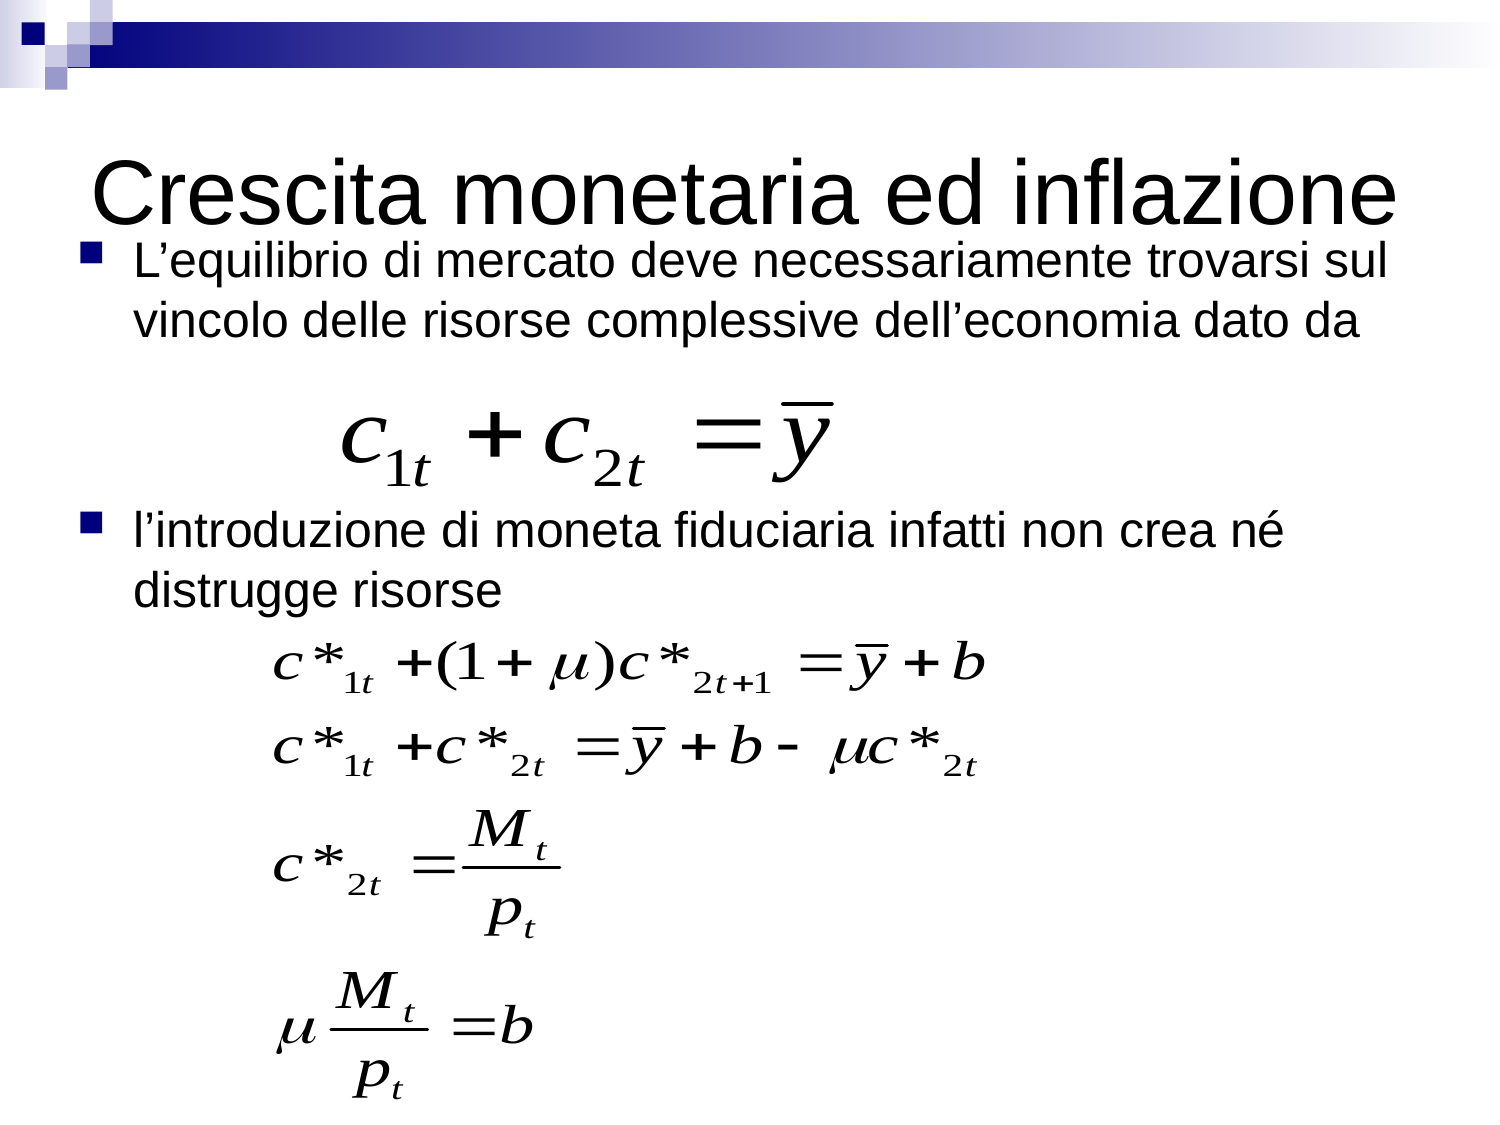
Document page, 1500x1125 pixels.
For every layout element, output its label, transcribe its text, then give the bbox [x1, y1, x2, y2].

list L’equilibrio di mercato deve necessariamente trovarsi sul vincolo delle risorse complessive dell’economia dato da l’introduzione di moneta fiduciaria infatti non crea né distrugge risorse [62, 149, 1413, 893]
title Crescita monetaria ed inflazione [75, 75, 1425, 300]
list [262, 624, 1001, 1125]
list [324, 367, 857, 510]
